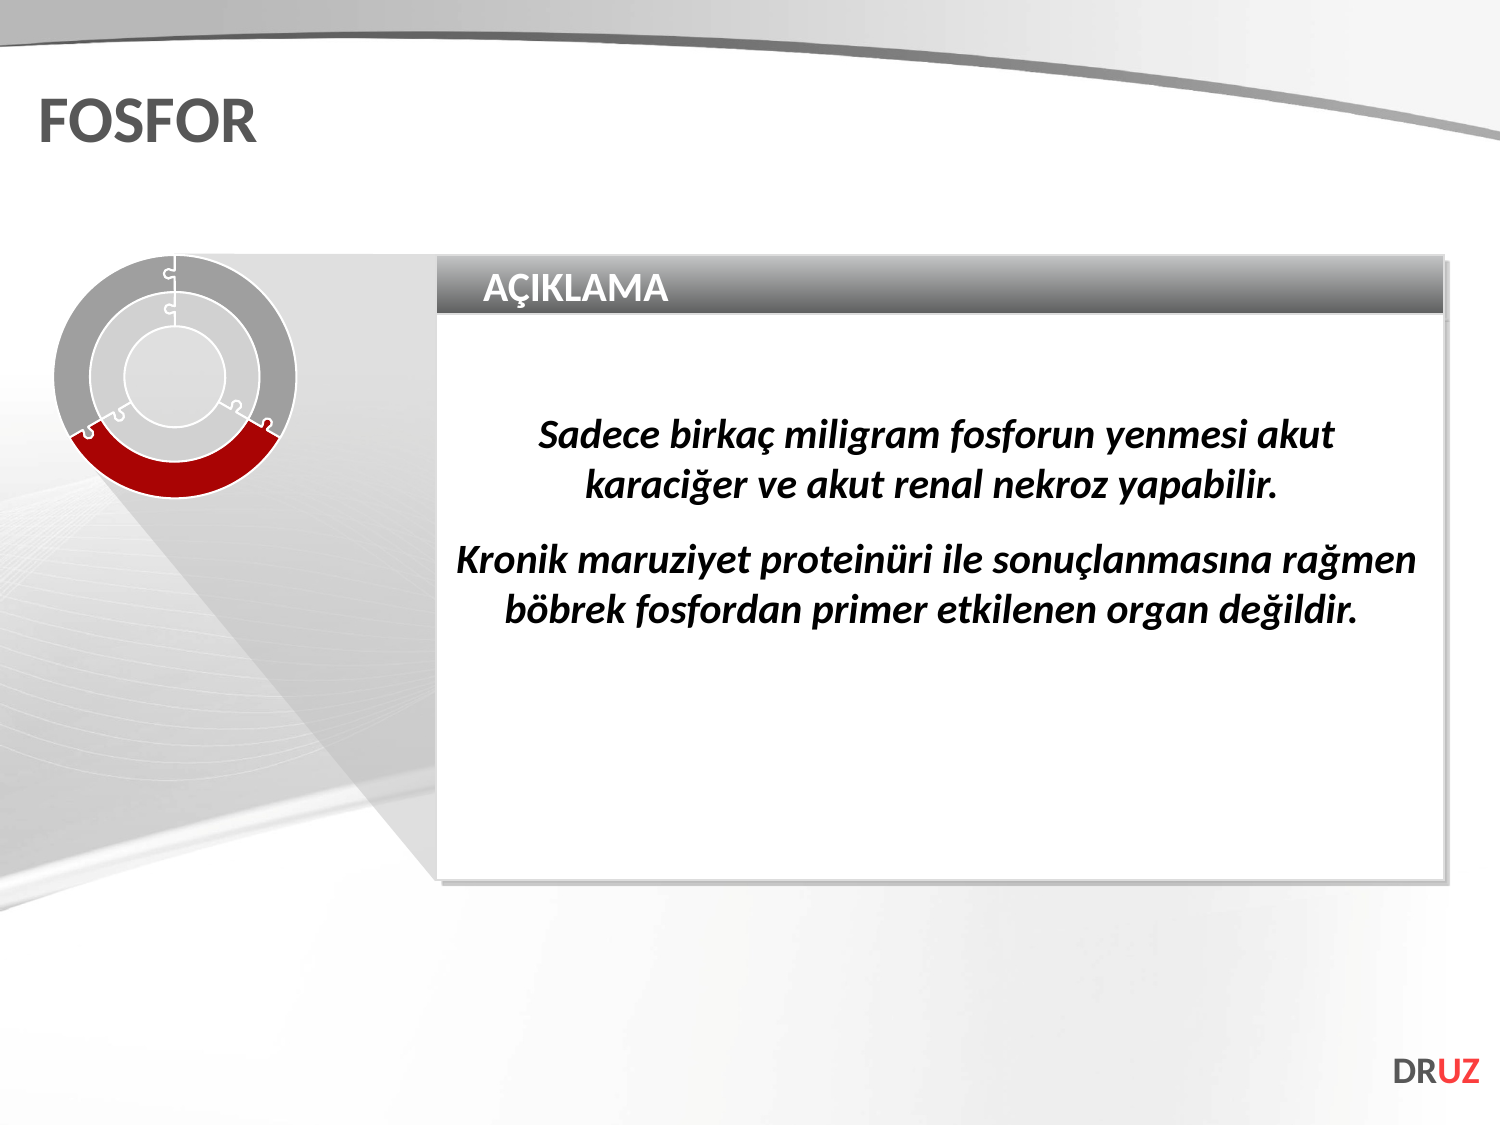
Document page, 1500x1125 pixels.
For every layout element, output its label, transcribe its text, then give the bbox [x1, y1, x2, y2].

text_box AÇIKLAMA [435, 255, 1444, 314]
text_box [52, 254, 297, 499]
text_box FOSFOR [38, 67, 1485, 174]
text_box DRUZ [1378, 1046, 1480, 1125]
text_box [125, 253, 436, 882]
text_box Sadece birkaç miligram fosforun yenmesi akut karaciğer ve akut renal nekroz yapabilir. Kronik maruziyet proteinüri ile sonuçlanmasına rağmen böbrek fosfordan primer etkilenen organ değildir. [435, 314, 1444, 881]
picture [0, 0, 1500, 1125]
